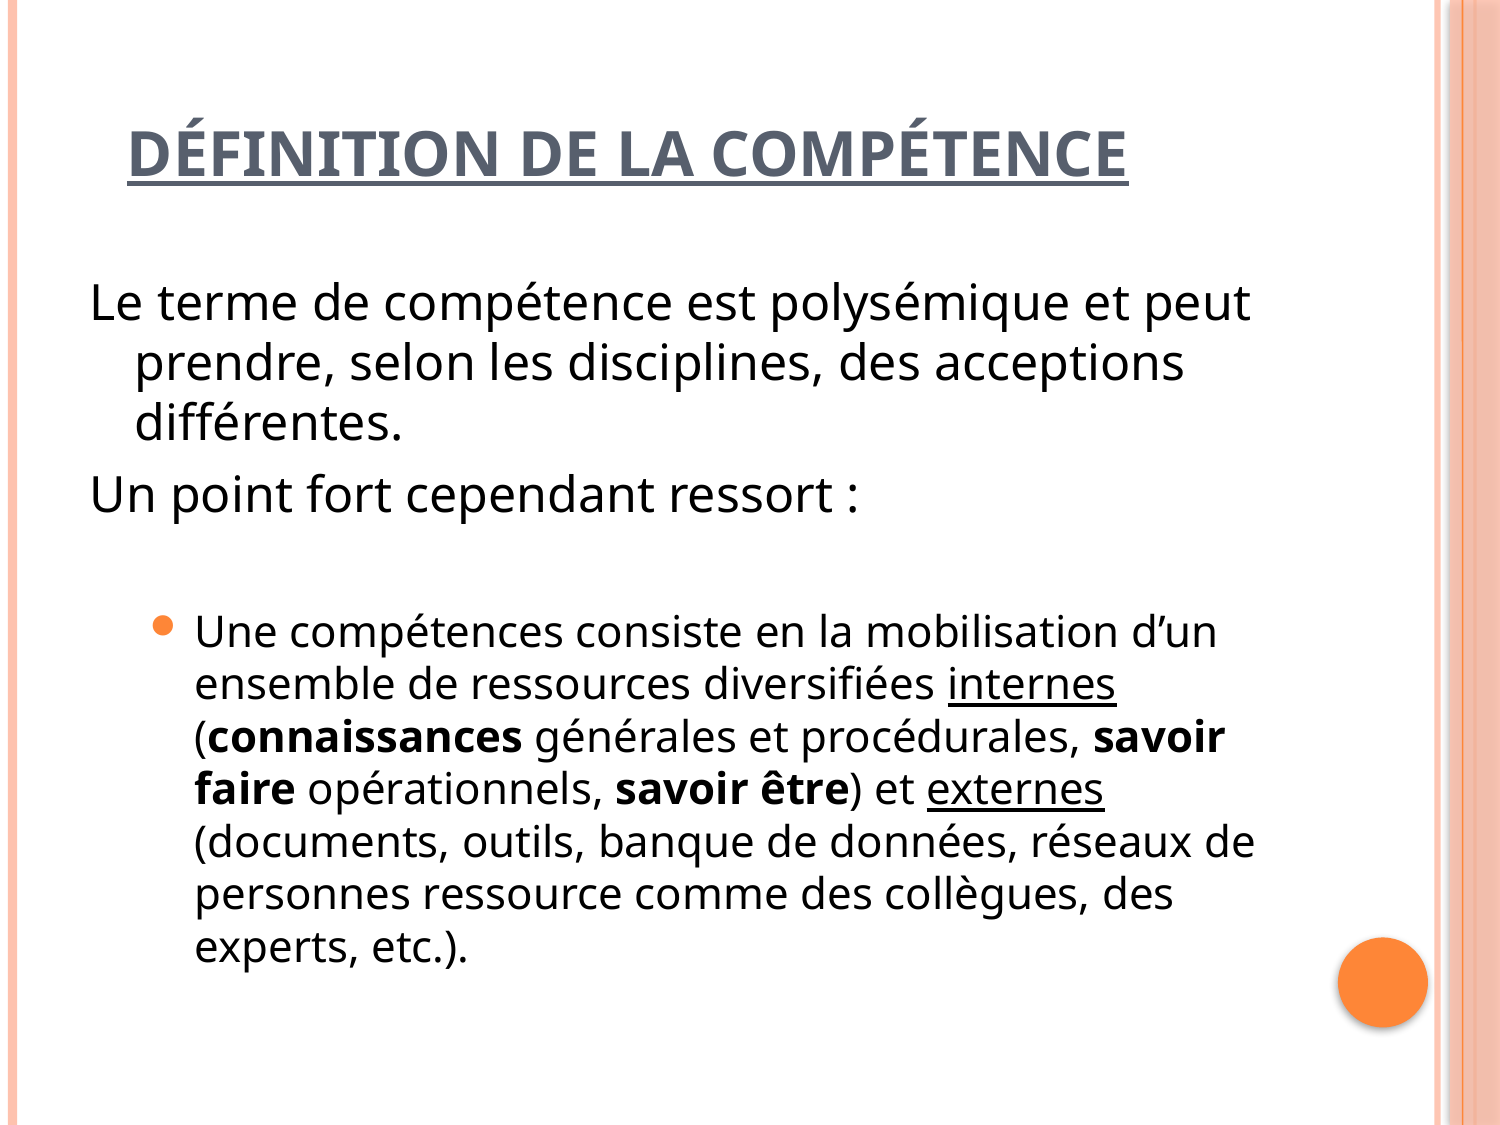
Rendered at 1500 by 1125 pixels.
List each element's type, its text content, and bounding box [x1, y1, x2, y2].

title Définition de la compétence [112, 90, 1338, 197]
list Le terme de compétence est polysémique et peut prendre, selon les disciplines, des acceptions différentes. Un point fort cependant ressort : Une compétences consiste en la mobilisation d’un ensemble de ressources diversifiées internes (connaissances générales et procédurales, savoir faire opérationnels, savoir être) et externes (documents, outils, banque de données, réseaux de personnes ressource comme des collègues, des experts, etc.). [75, 262, 1300, 1062]
